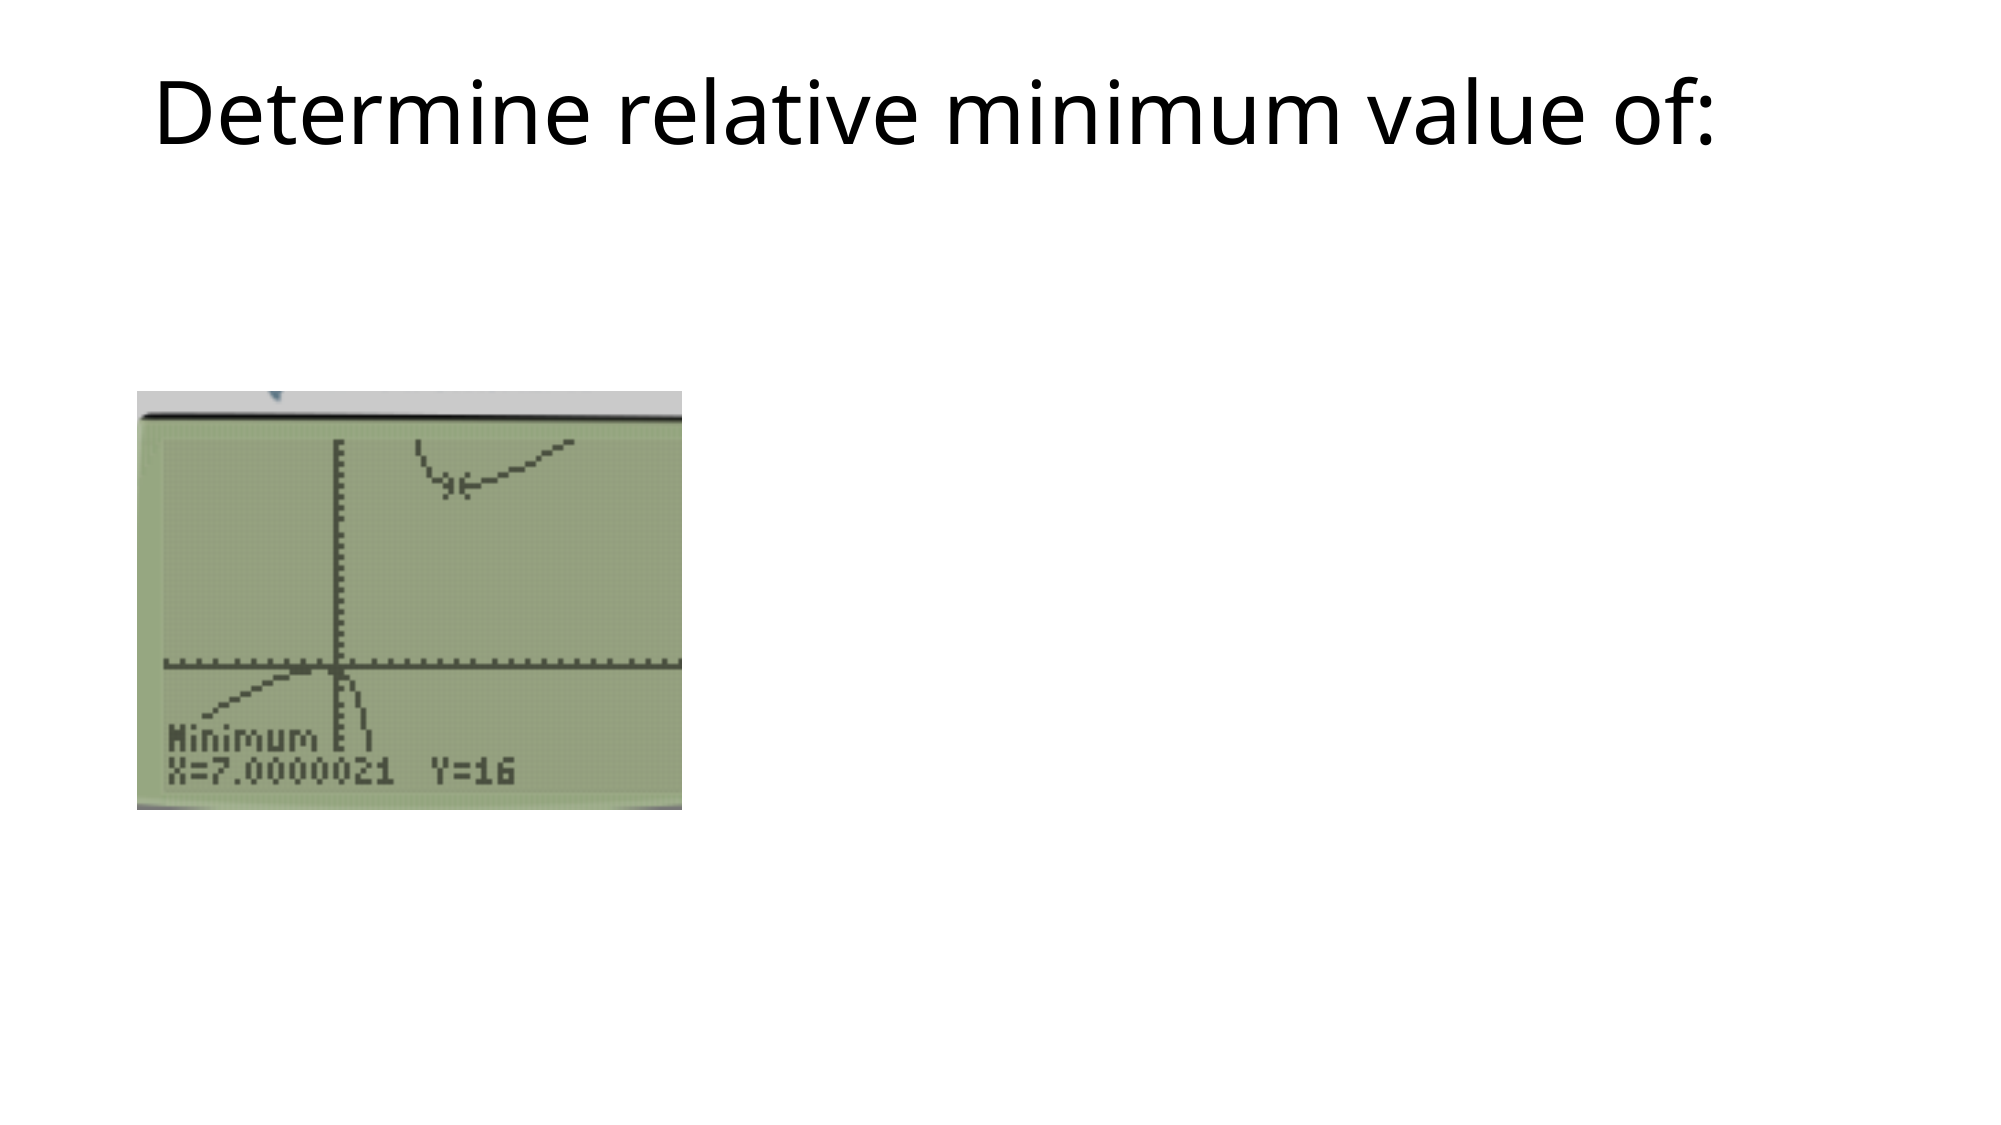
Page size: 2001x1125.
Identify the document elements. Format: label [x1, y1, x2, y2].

picture [137, 391, 682, 810]
